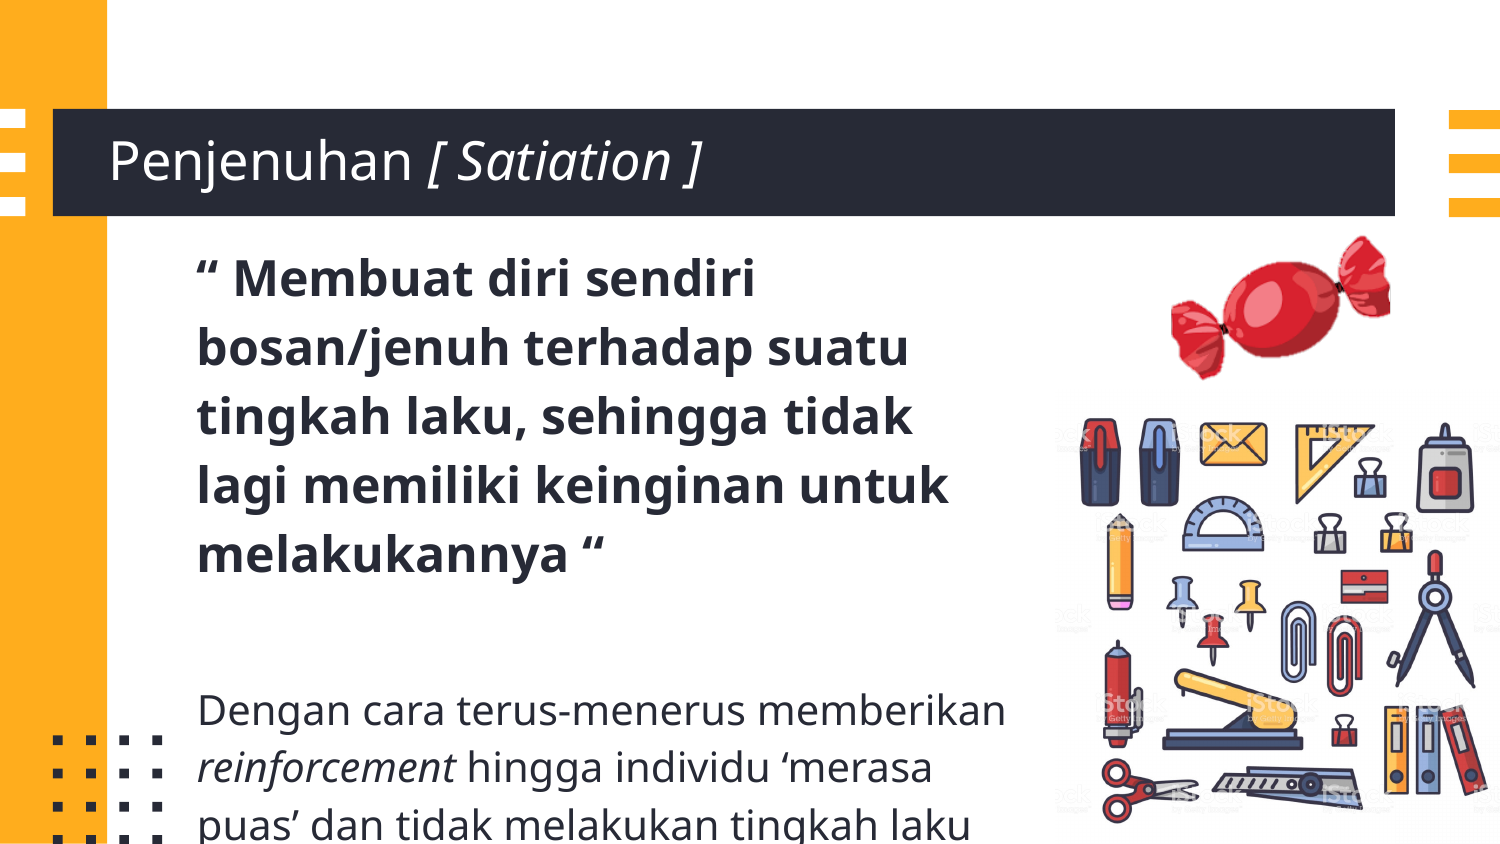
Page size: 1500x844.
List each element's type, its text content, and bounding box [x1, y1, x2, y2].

picture [1054, 181, 1500, 844]
list “ Membuat diri sendiri bosan/jenuh terhadap suatu tingkah laku, sehingga tidak lagi memiliki keinginan untuk melakukannya “ Dengan cara terus-menerus memberikan reinforcement hingga individu ‘merasa puas’ dan tidak melakukan tingkah laku tersebut. [196, 237, 1017, 808]
title Penjenuhan [ Satiation ] [108, 108, 1396, 217]
